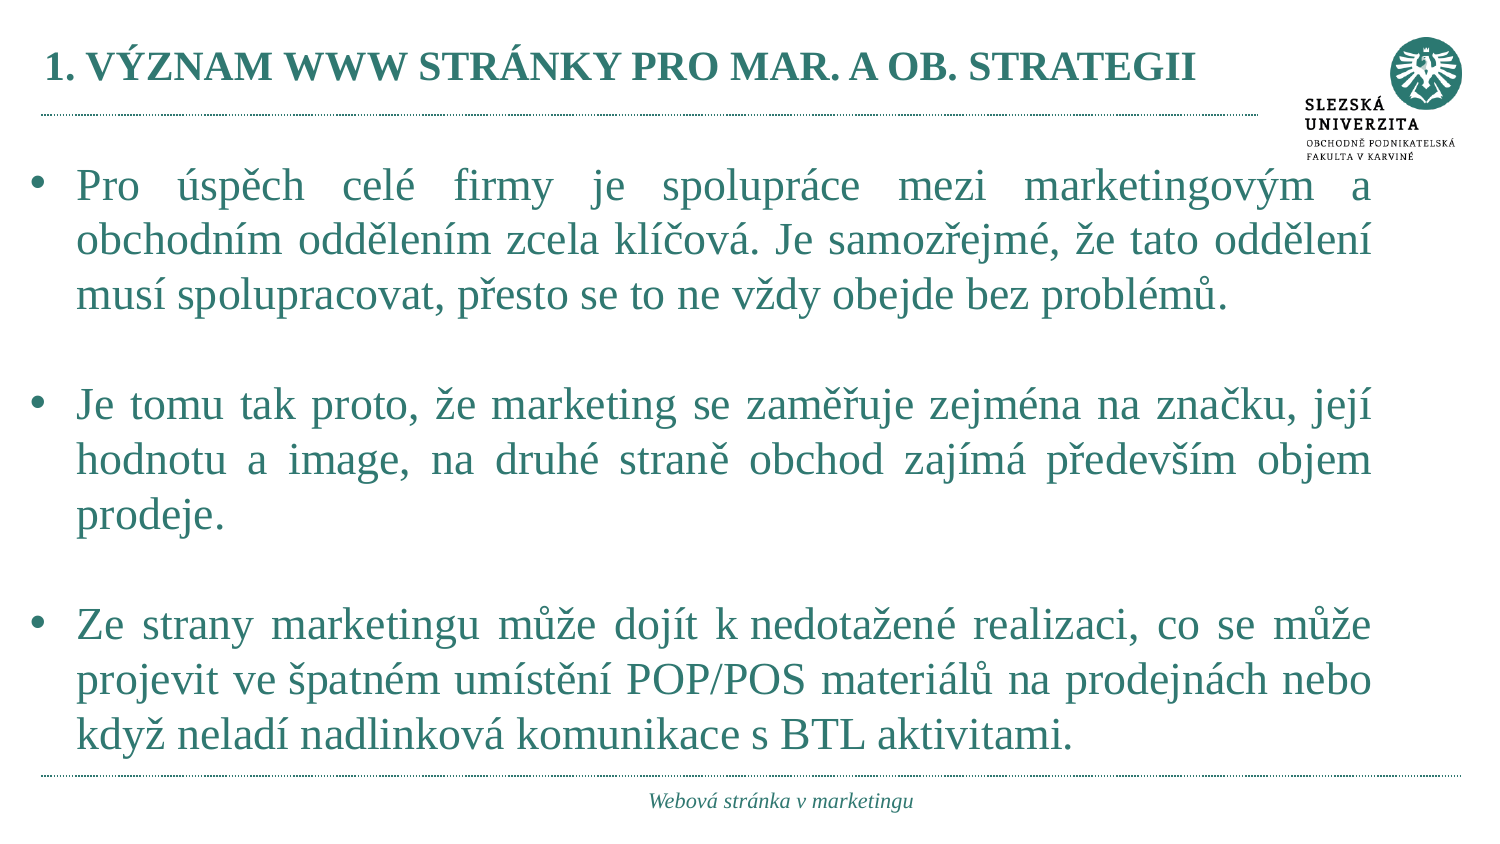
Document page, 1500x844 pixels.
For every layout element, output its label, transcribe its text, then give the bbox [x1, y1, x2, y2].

title 1. VÝZNAM WWW STRÁNKY PRO MAR. A OB. STRATEGII [29, 31, 1306, 115]
text_box Webová stránka v marketingu [371, 776, 1191, 822]
text_box Pro úspěch celé firmy je spolupráce mezi marketingovým a obchodním oddělením zcela klíčová. Je samozřejmé, že tato oddělení musí spolupracovat, přesto se to ne vždy obejde bez problémů. Je tomu tak proto, že marketing se zaměřuje zejména na značku, její hodnotu a image, na druhé straně obchod zajímá především objem prodeje. Ze strany marketingu může dojít k nedotažené realizaci, co se může projevit ve špatném umístění POP/POS materiálů na prodejnách nebo když neladí nadlinková komunikace s BTL aktivitami. [15, 146, 1388, 767]
picture [1305, 37, 1462, 160]
